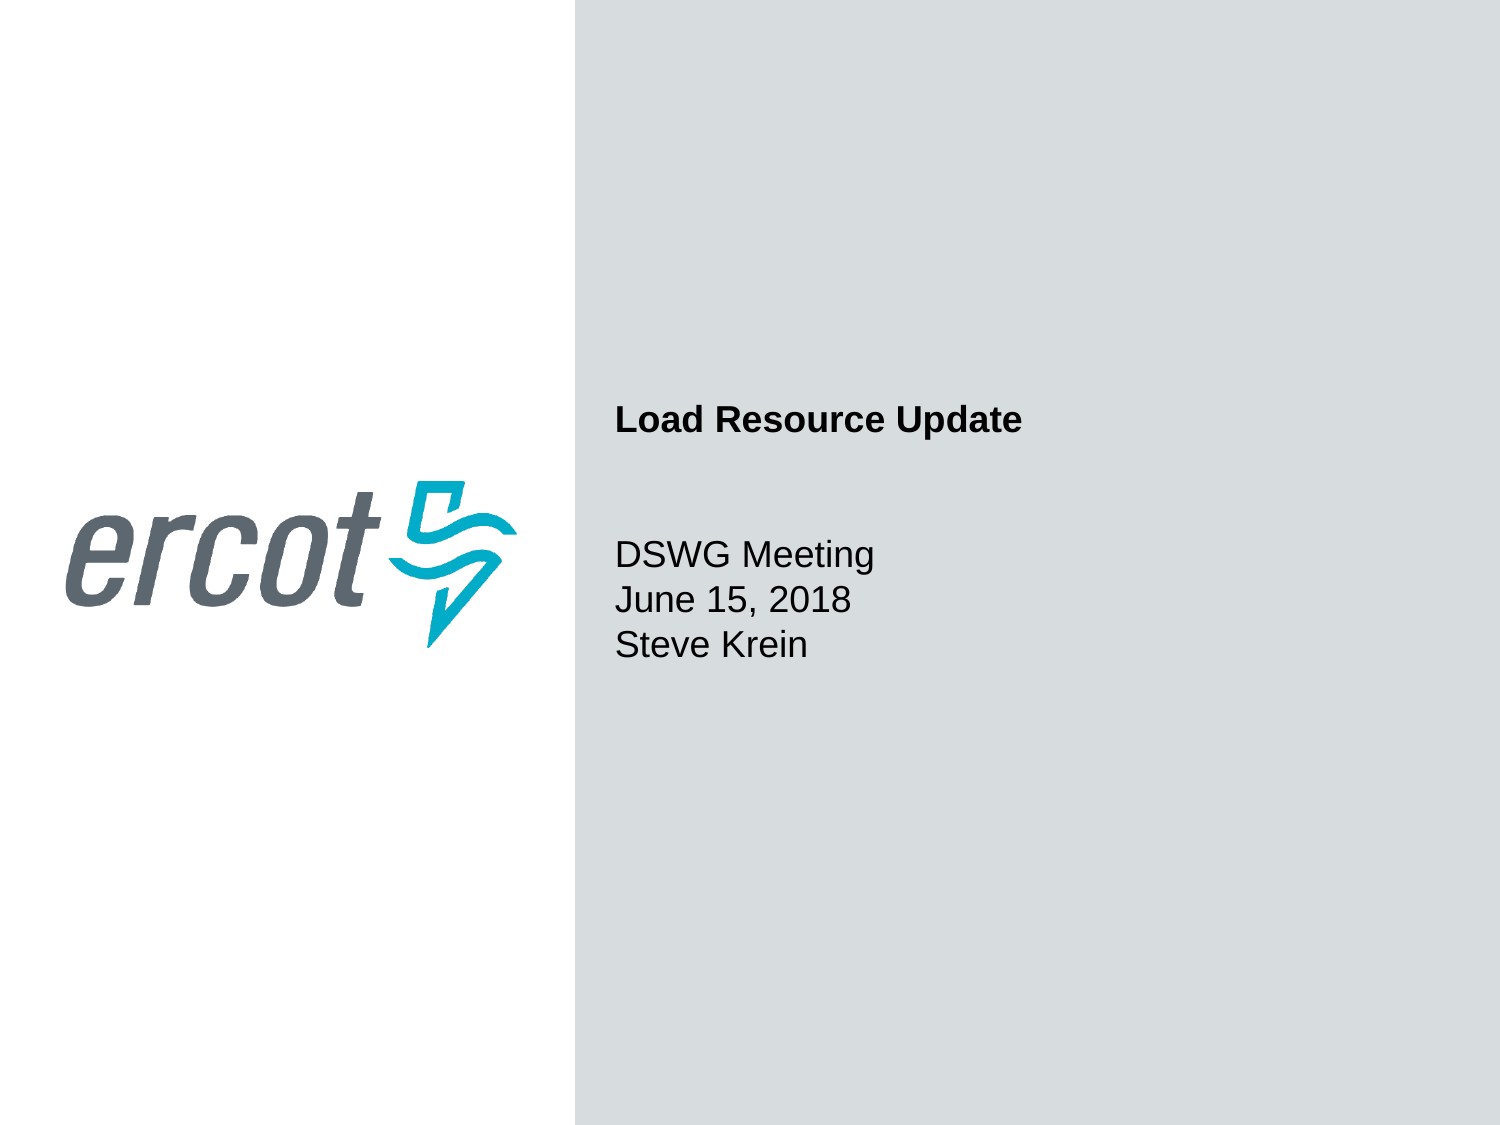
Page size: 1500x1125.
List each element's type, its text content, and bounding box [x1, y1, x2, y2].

picture [56, 471, 525, 654]
text_box Load Resource Update DSWG Meeting June 15, 2018 Steve Krein [600, 387, 1475, 718]
